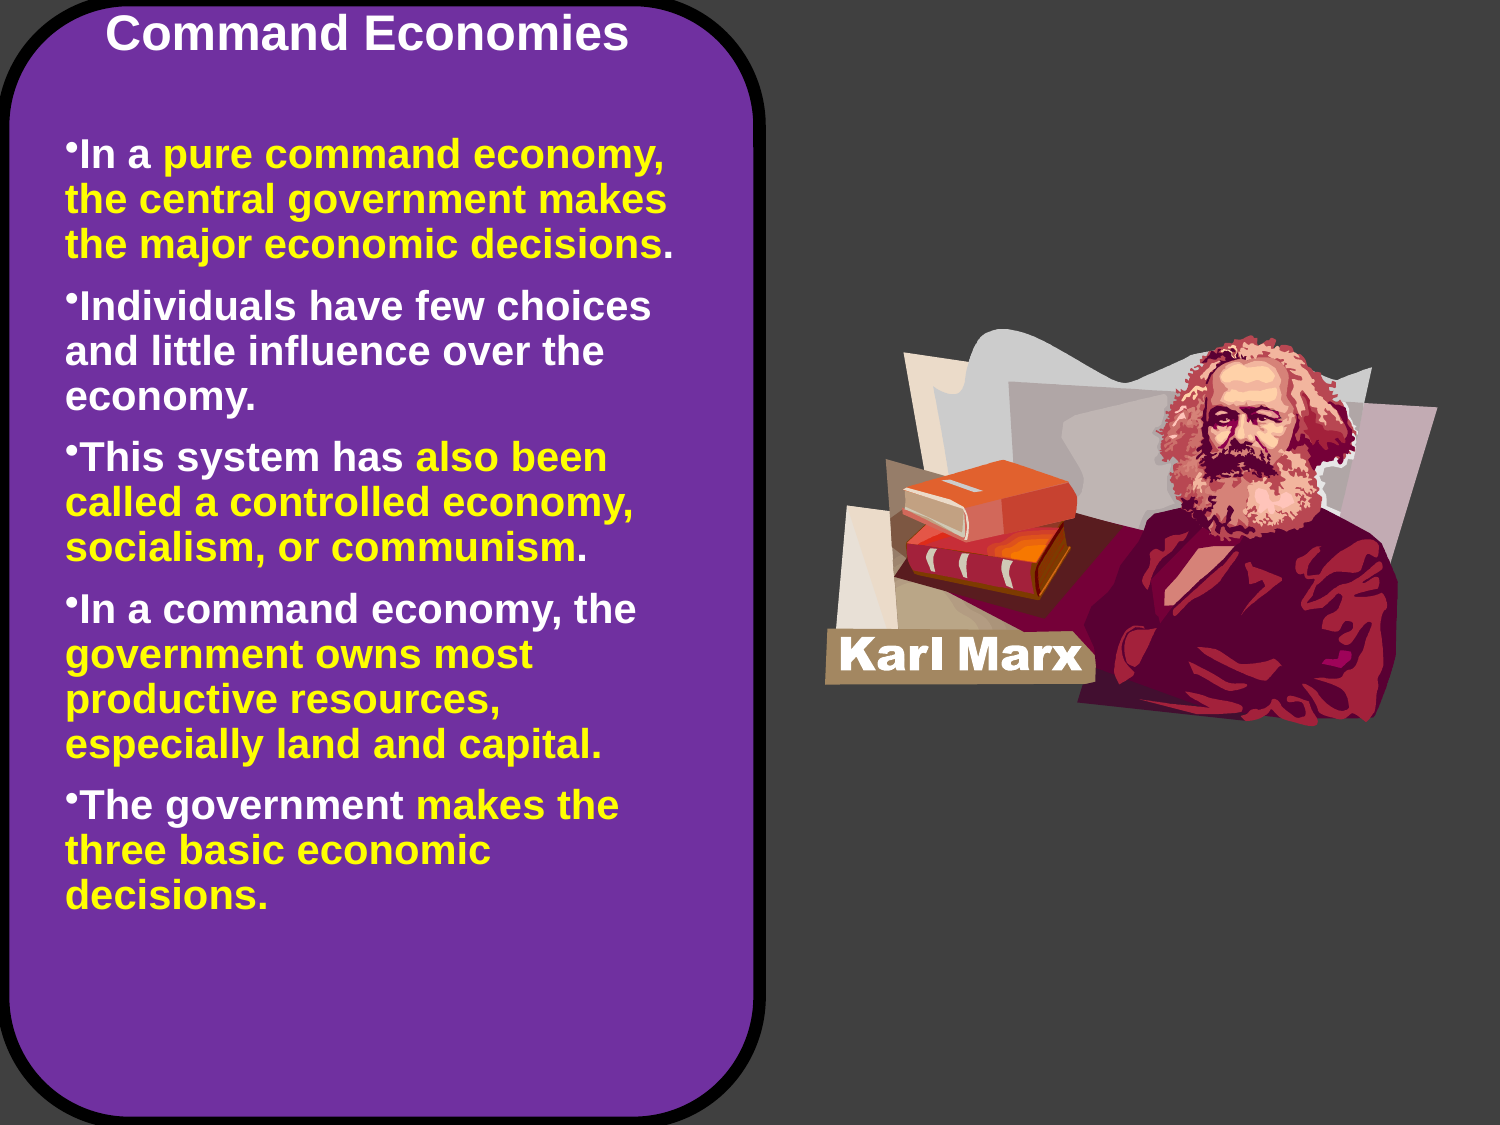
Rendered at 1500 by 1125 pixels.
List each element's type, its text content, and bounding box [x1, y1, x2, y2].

text_box [3, 0, 760, 1123]
text_box Command Economies [90, 0, 645, 69]
text_box In a pure command economy, the central government makes the major economic decisions. Individuals have few choices and little influence over the economy. This system has also been called a controlled economy, socialism, or communism. In a command economy, the government owns most productive resources, especially land and capital. The government makes the three basic economic decisions. [49, 124, 713, 988]
picture [824, 324, 1442, 731]
